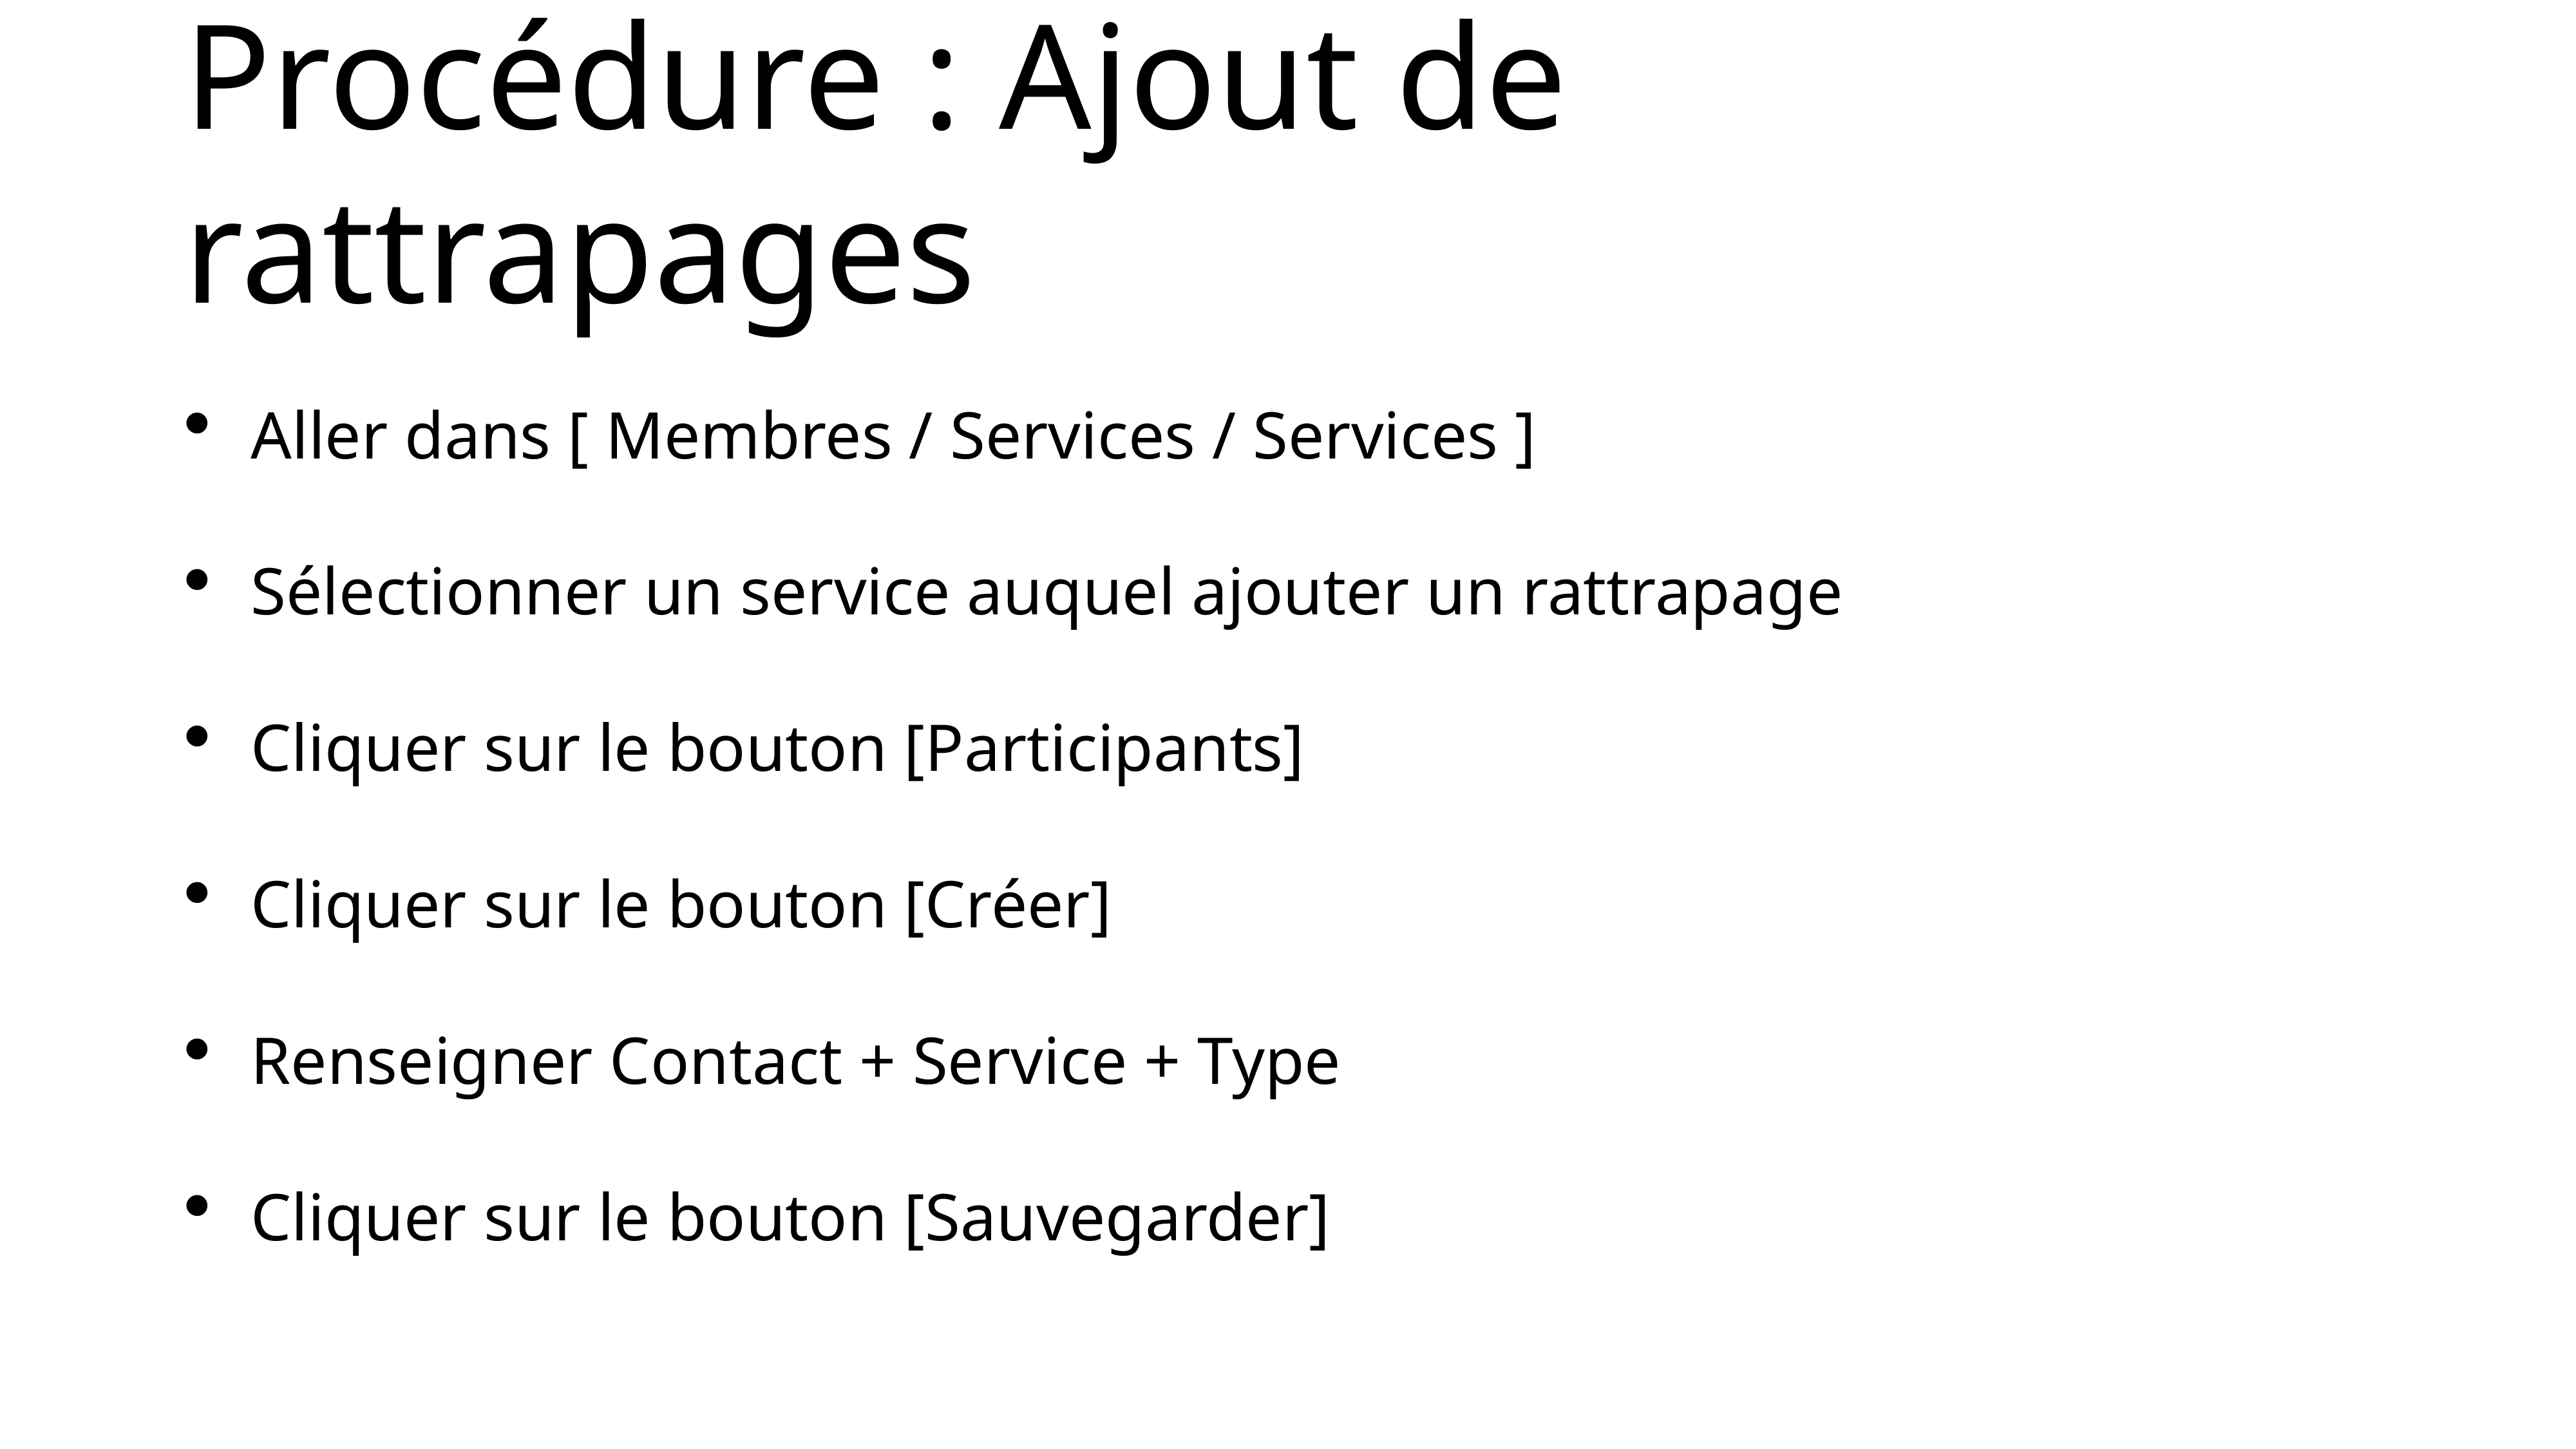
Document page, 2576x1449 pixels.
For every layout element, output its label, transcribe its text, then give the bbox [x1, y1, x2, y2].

title Procédure : Ajout de rattrapages [178, 37, 2398, 279]
list Aller dans [ Membres / Services / Services ] Sélectionner un service auquel ajouter un rattrapage Cliquer sur le bouton [Participants] Cliquer sur le bouton [Créer] Renseigner Contact + Service + Type Cliquer sur le bouton [Sauvegarder] [178, 332, 2398, 1316]
